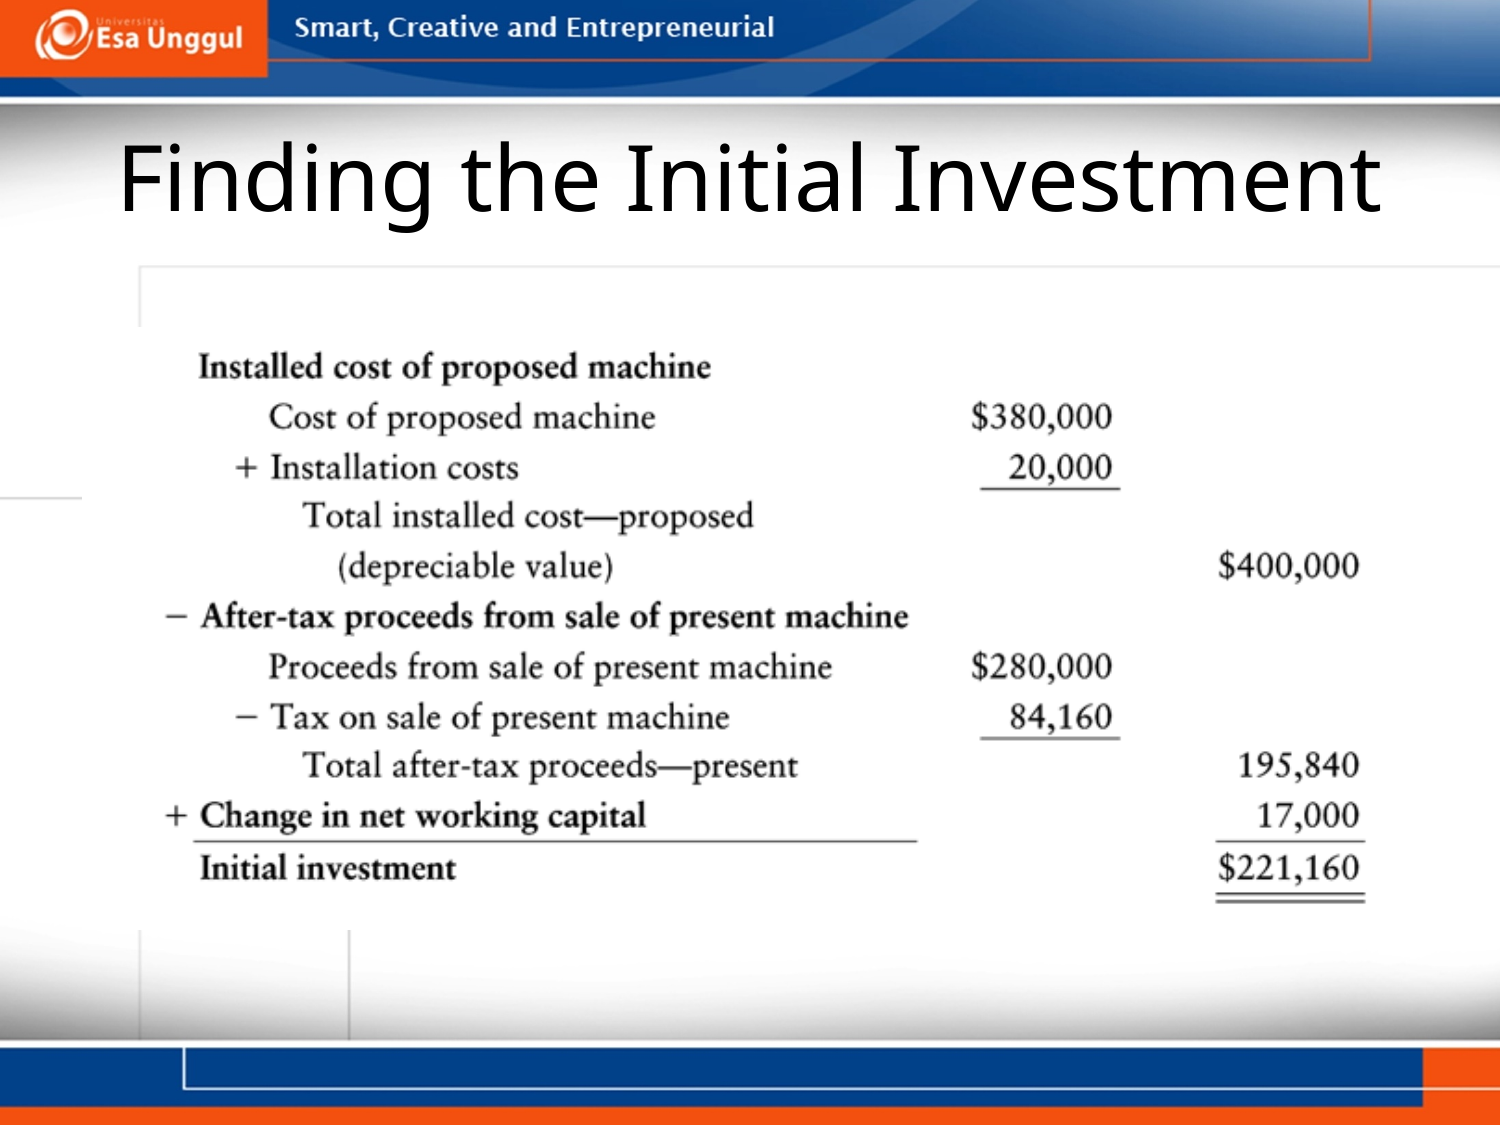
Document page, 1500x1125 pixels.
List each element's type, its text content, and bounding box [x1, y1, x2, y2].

title Finding the Initial Investment [75, 99, 1425, 250]
picture [0, 0, 1500, 1125]
